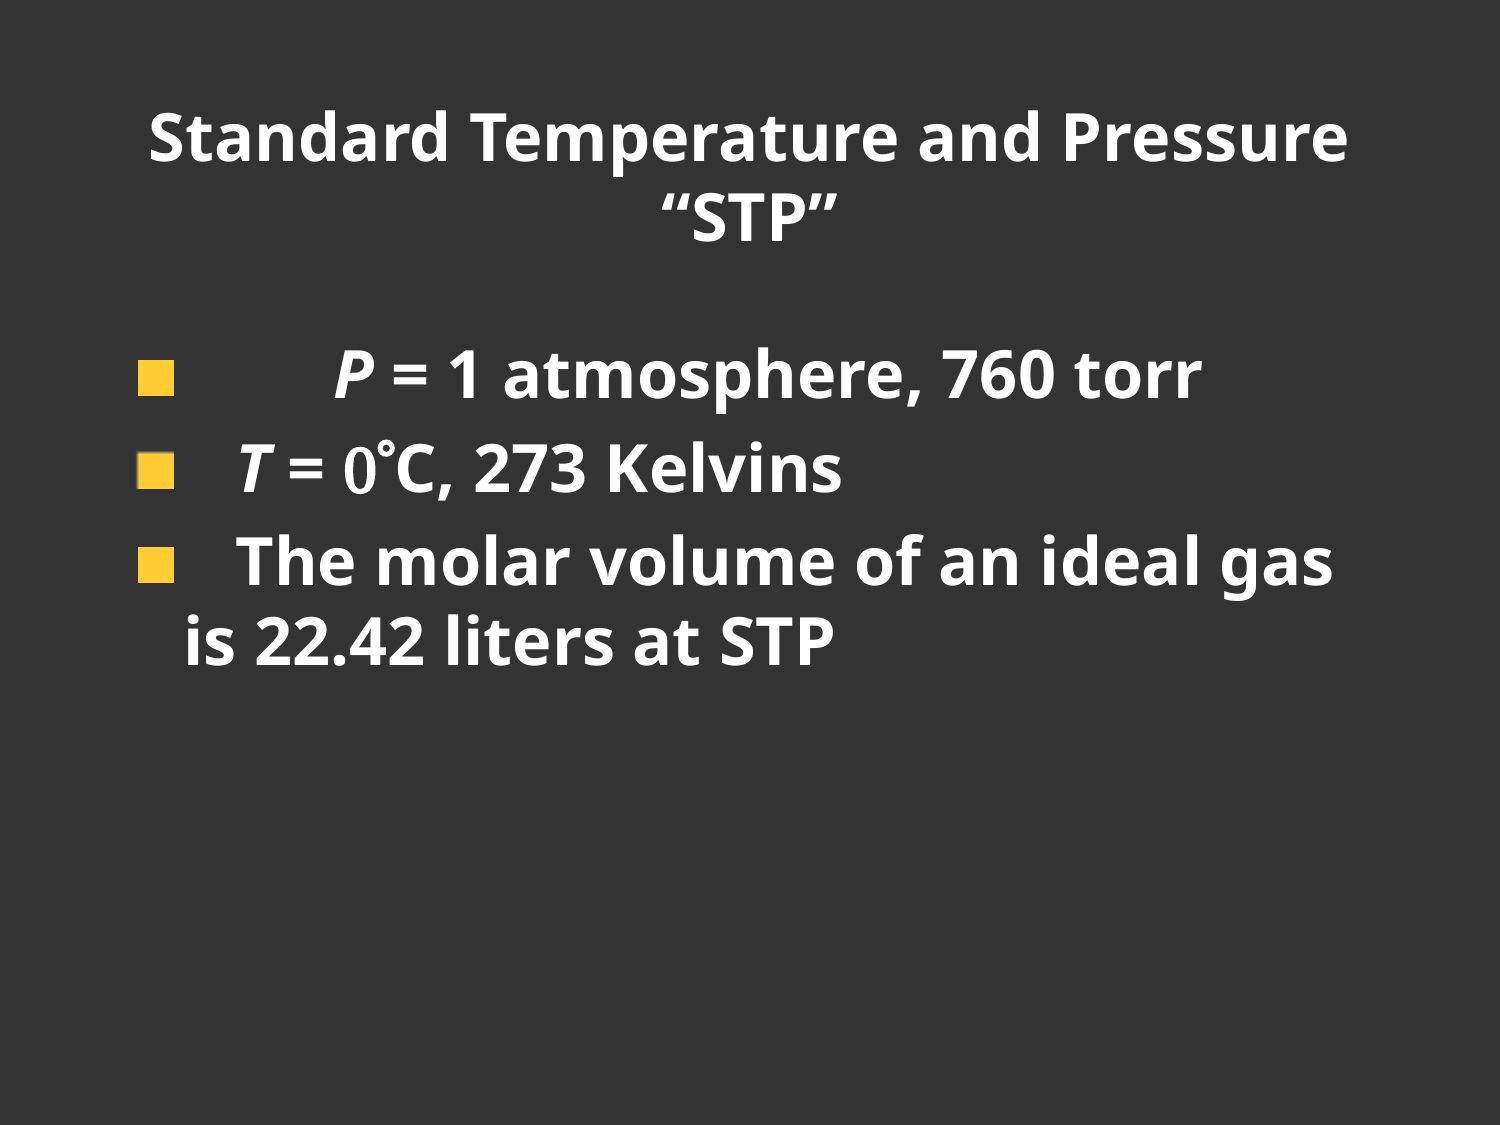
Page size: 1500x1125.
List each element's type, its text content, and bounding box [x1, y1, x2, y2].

title Standard Temperature and Pressure “STP” [112, 99, 1388, 251]
picture [127, 442, 174, 489]
list P = 1 atmosphere, 760 torr T = 0°C, 273 Kelvins The molar volume of an ideal gas is 22.42 liters at STP [112, 324, 1425, 713]
picture [127, 348, 174, 396]
picture [127, 535, 174, 583]
